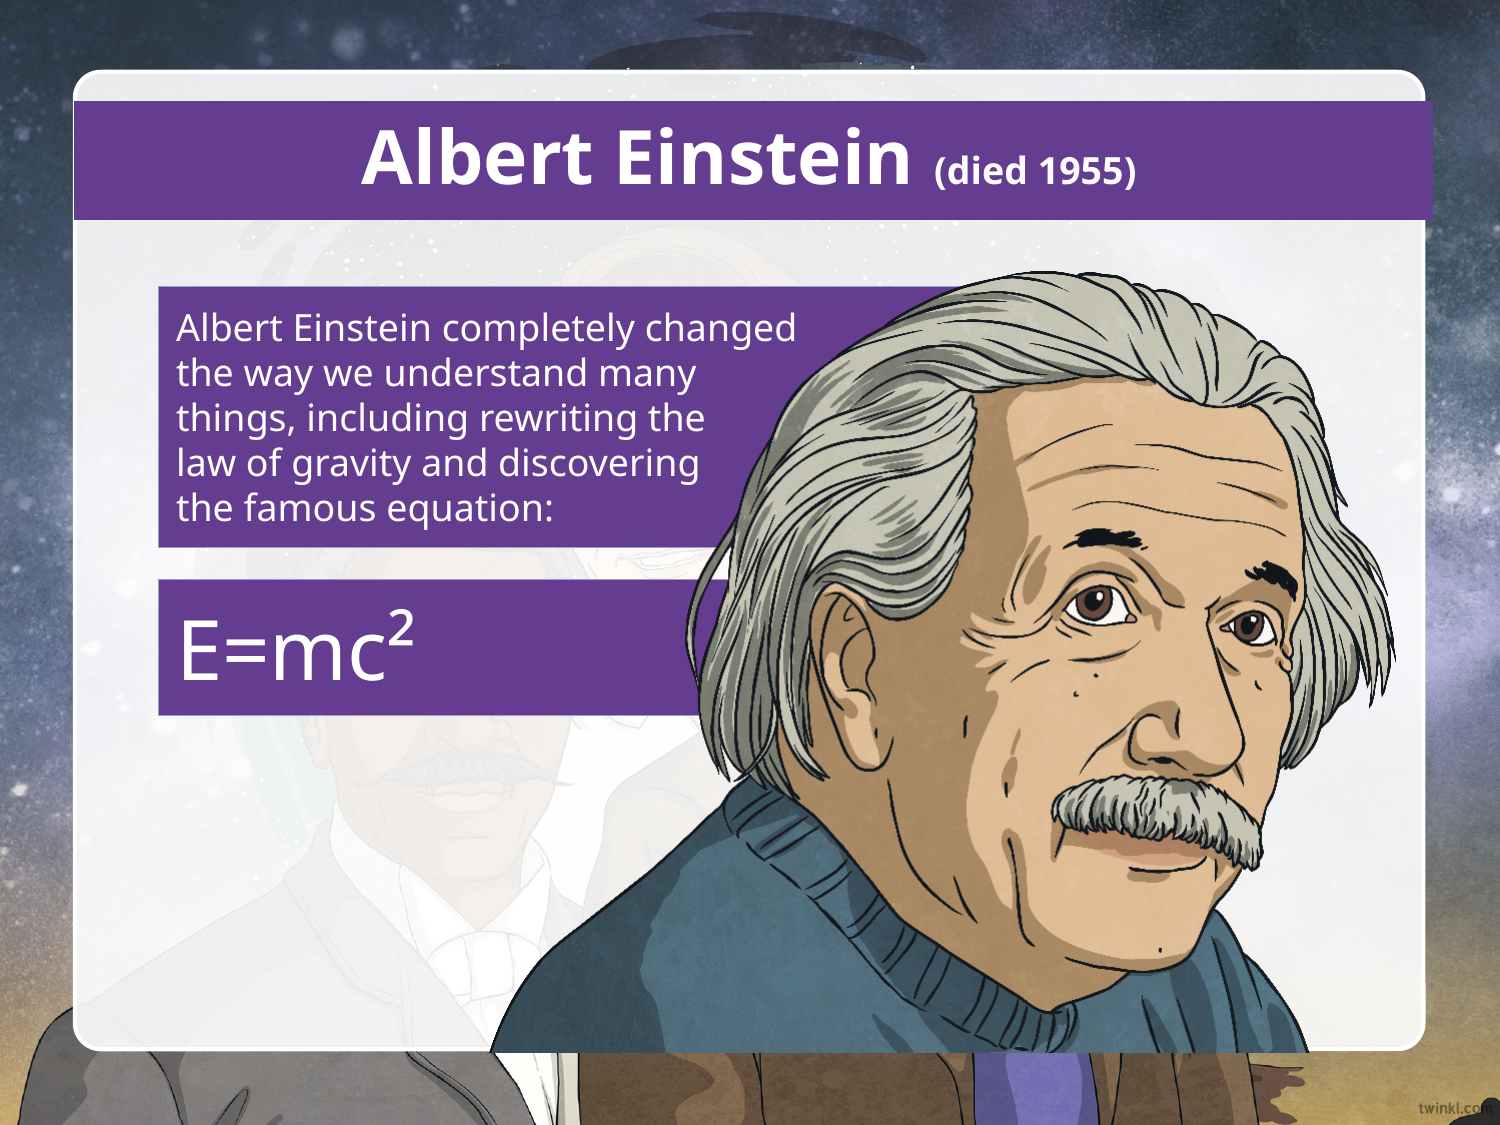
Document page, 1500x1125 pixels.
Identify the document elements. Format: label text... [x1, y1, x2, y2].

picture [0, 0, 1500, 1125]
title Albert Einstein (died 1955) [73, 76, 1426, 244]
text_box [323, 296, 489, 476]
text_box Albert Einstein completely changed the way we understand many things, including rewriting the law of gravity and discovering the famous equation: [158, 286, 489, 548]
text_box E=mc² [158, 579, 489, 716]
text_box [1426, 101, 1433, 220]
